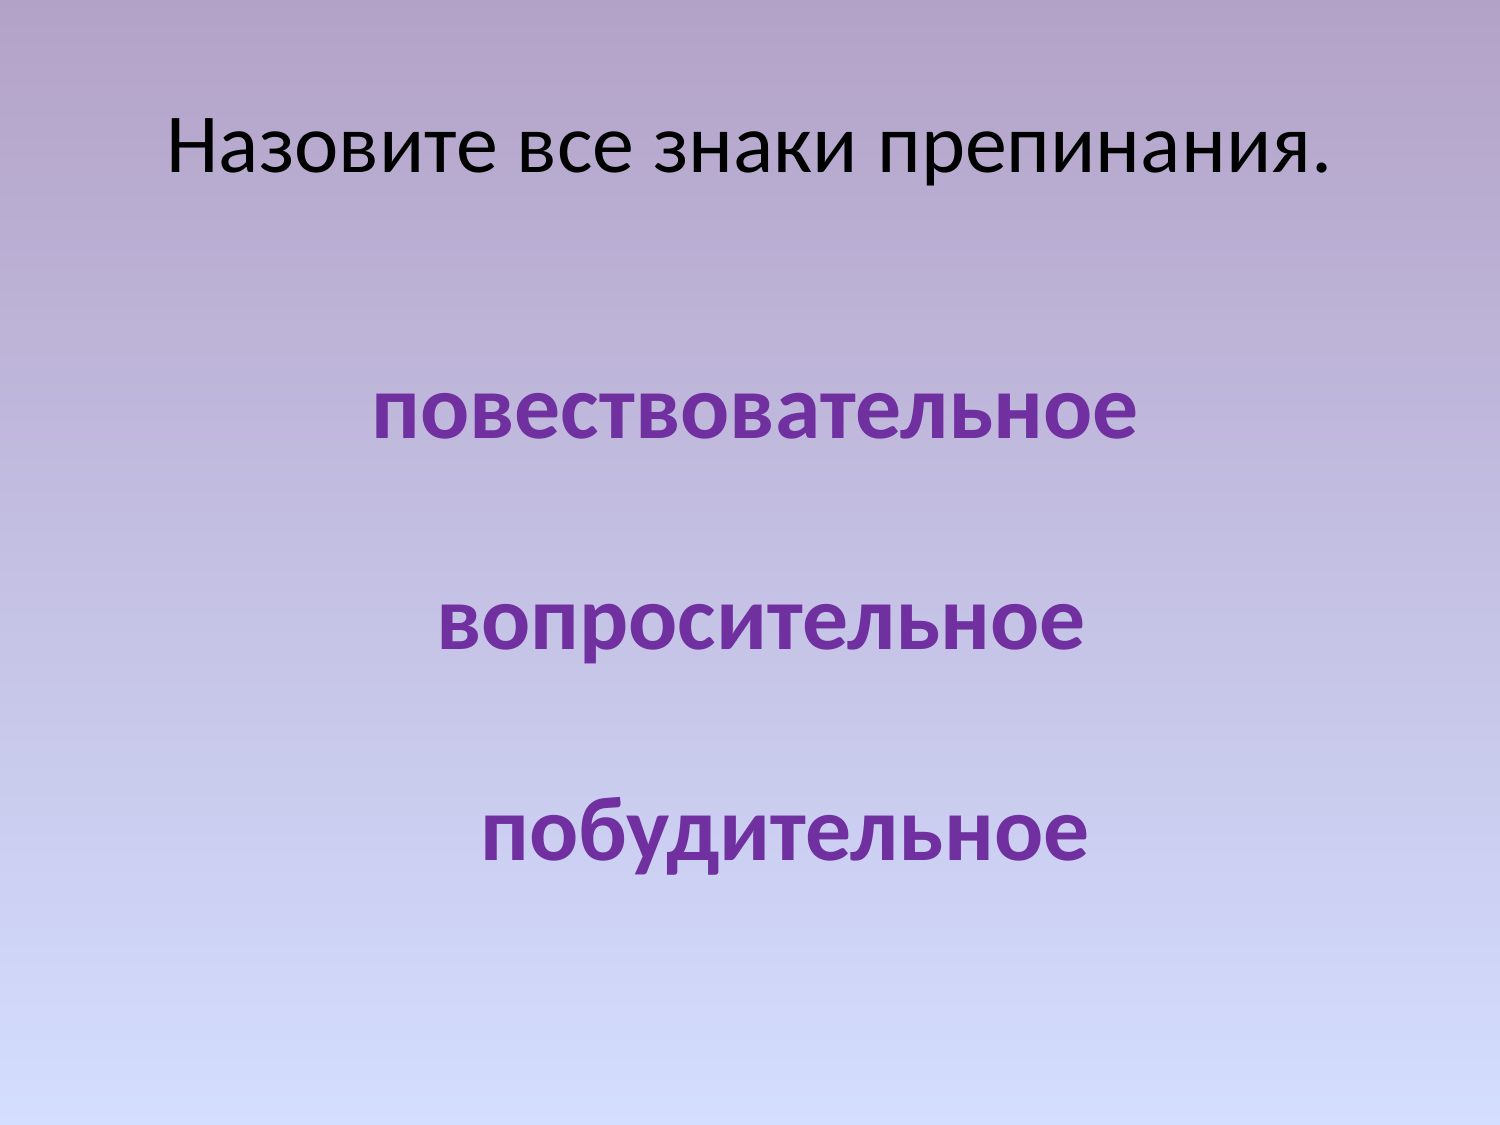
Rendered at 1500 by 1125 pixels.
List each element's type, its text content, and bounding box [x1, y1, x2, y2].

text_box повествовательное [234, 339, 1278, 465]
text_box побудительное [210, 761, 1360, 887]
text_box вопросительное [222, 550, 1301, 676]
title Назовите все знаки препинания. [75, 45, 1425, 233]
